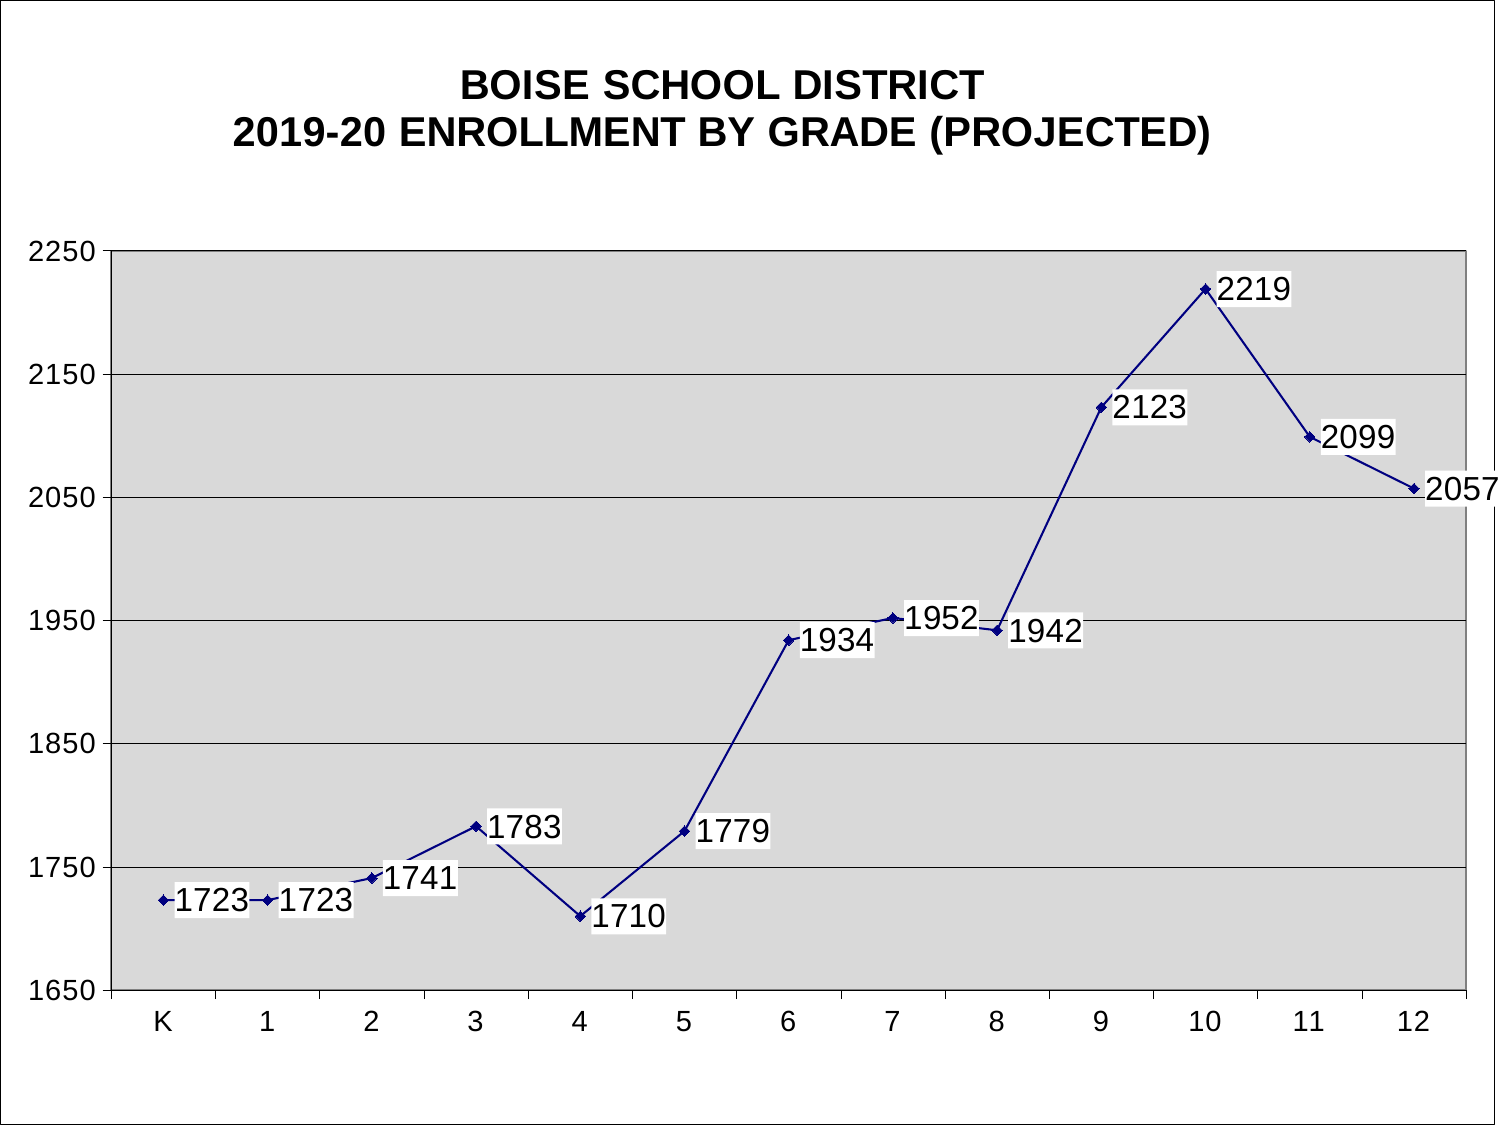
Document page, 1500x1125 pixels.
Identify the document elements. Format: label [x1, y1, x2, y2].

chart [0, 0, 1500, 1125]
